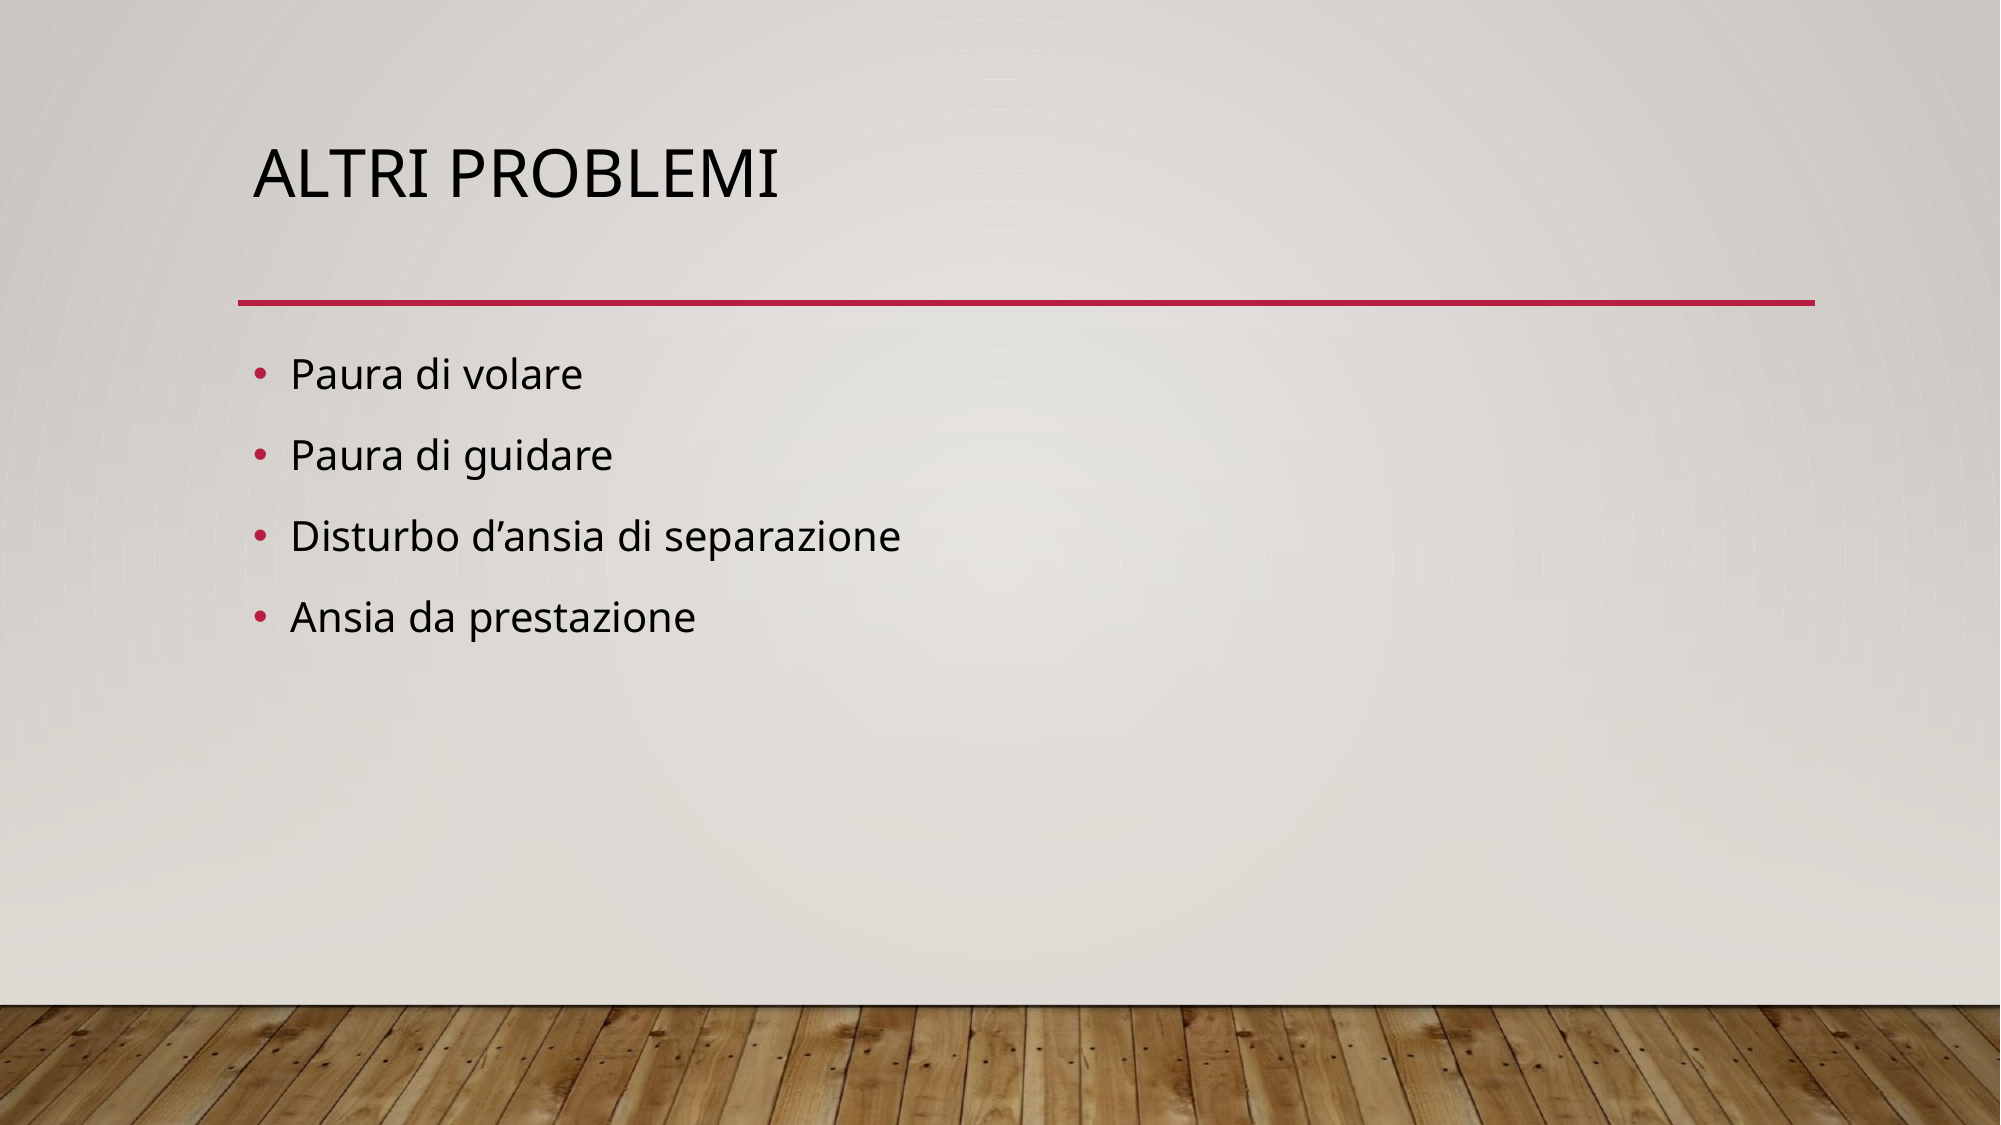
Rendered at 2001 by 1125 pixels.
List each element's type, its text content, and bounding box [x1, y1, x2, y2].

title ALTRI PROBLEMI [238, 131, 1814, 305]
picture [0, 1005, 2000, 1125]
list Paura di volare Paura di guidare Disturbo d’ansia di separazione Ansia da prestazione [238, 330, 1814, 897]
